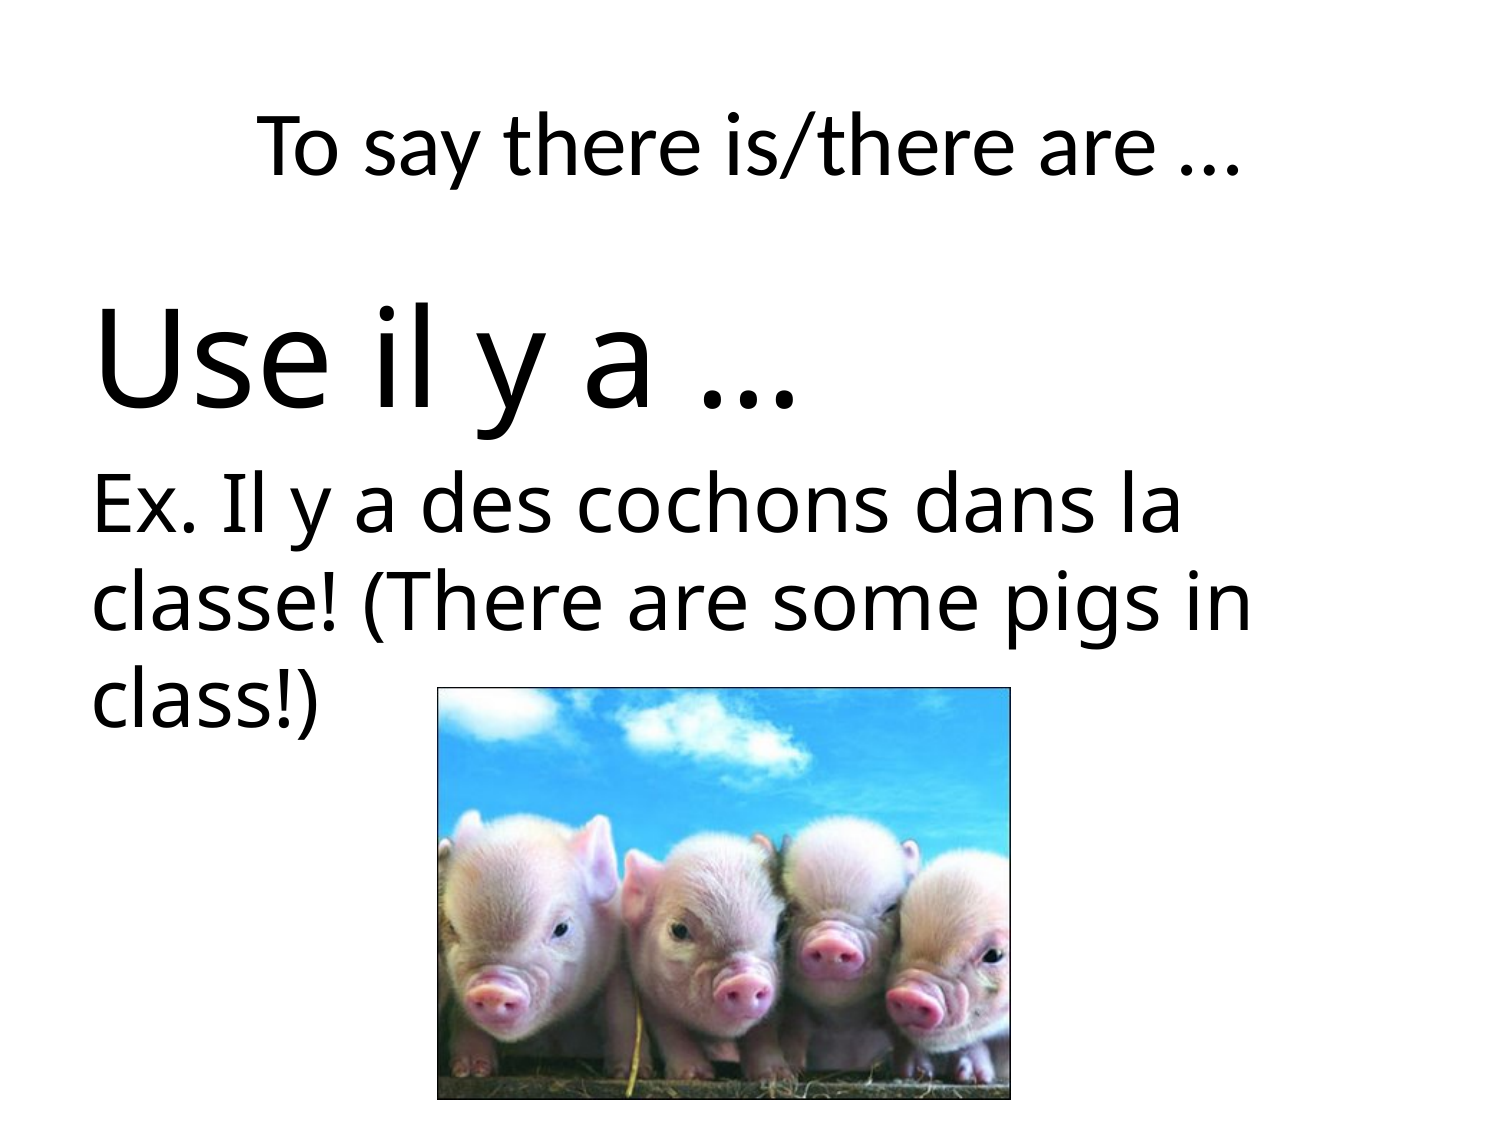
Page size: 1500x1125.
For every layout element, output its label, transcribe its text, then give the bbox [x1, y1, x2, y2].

title To say there is/there are … [75, 45, 1425, 233]
picture [437, 687, 1011, 1101]
list Use il y a … Ex. Il y a des cochons dans la classe! (There are some pigs in class!) [75, 262, 1425, 1005]
